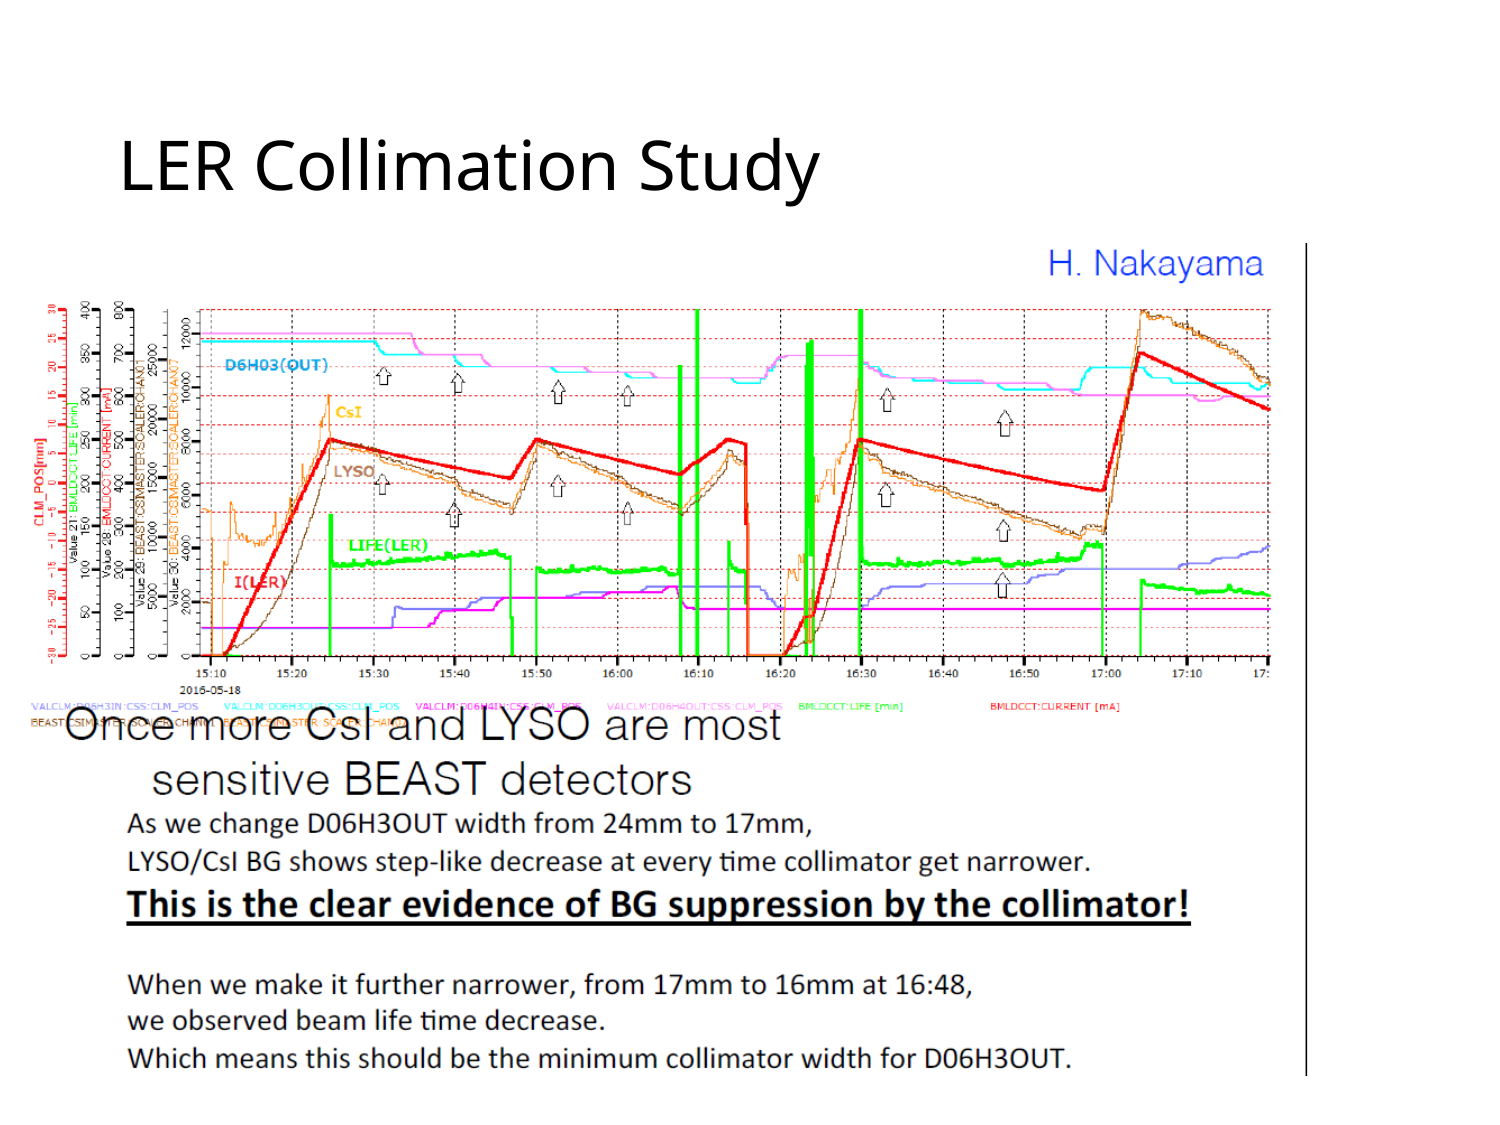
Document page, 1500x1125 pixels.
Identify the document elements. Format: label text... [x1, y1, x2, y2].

picture [3, 243, 1308, 1076]
title LER Collimation Study [103, 59, 1397, 278]
